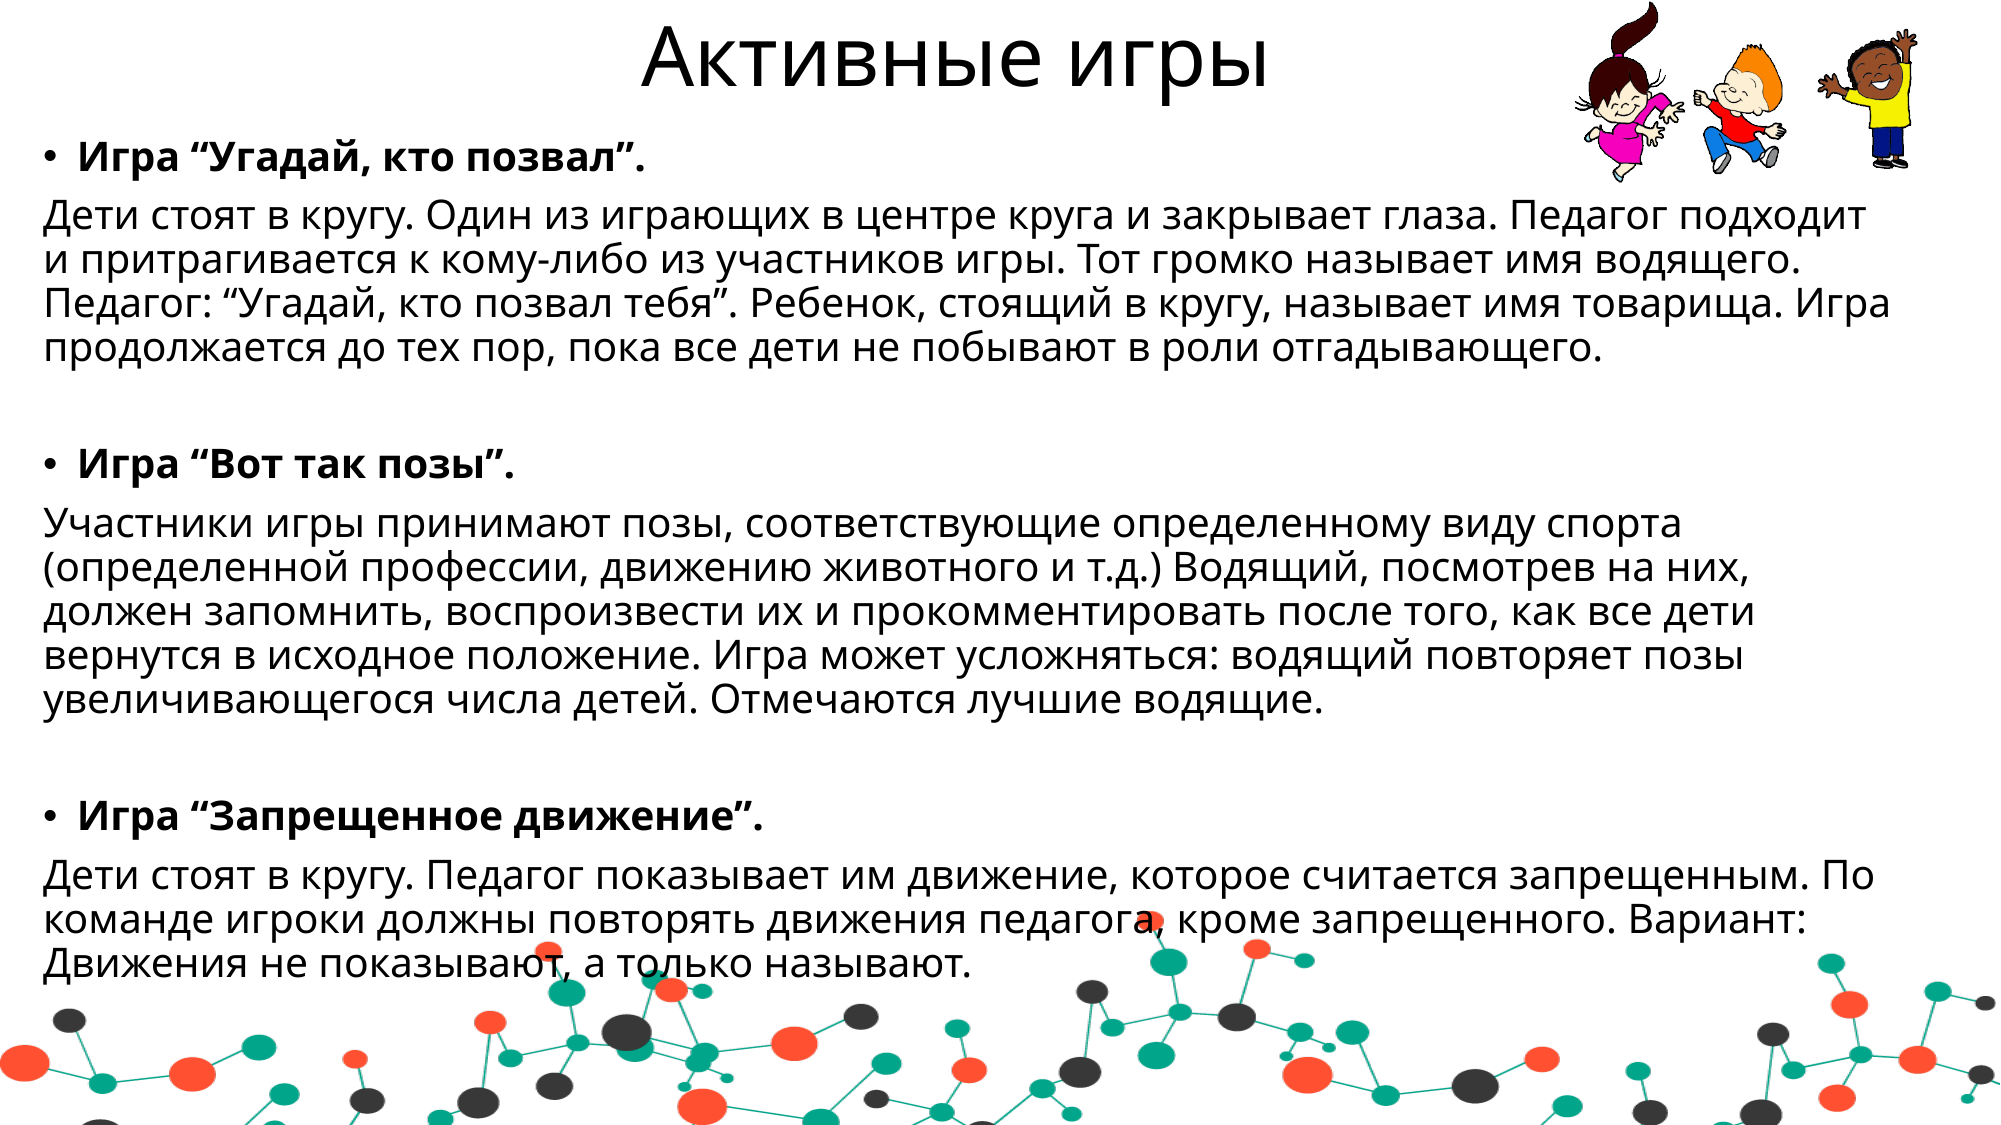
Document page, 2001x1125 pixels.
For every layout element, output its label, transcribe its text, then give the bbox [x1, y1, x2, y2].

list Игра “Угадай, кто позвал”. Дети стоят в кругу. Один из играющих в центре круга и закрывает глаза. Педагог подходит и притрагивается к кому-либо из участников игры. Тот громко называет имя водящего. Педагог: “Угадай, кто позвал тебя”. Ребенок, стоящий в кругу, называет имя товарища. Игра продолжается до тех пор, пока все дети не побывают в роли отгадывающего. Игра “Вот так позы”. Участники игры принимают позы, соответствующие определенному виду спорта (определенной профессии, движению животного и т.д.) Водящий, посмотрев на них, должен запомнить, воспроизвести их и прокомментировать после того, как все дети вернутся в исходное положение. Игра может усложняться: водящий повторяет позы увеличивающегося числа детей. Отмечаются лучшие водящие. Игра “Запрещенное движение”. Дети стоят в кругу. Педагог показывает им движение, которое считается запрещенным. По команде игроки должны повторять движения педагога, кроме запрещенного. Вариант: Движения не показывают, а только называют. [28, 128, 1921, 1006]
title Активные игры [175, 0, 1539, 119]
picture [0, 0, 2000, 1125]
